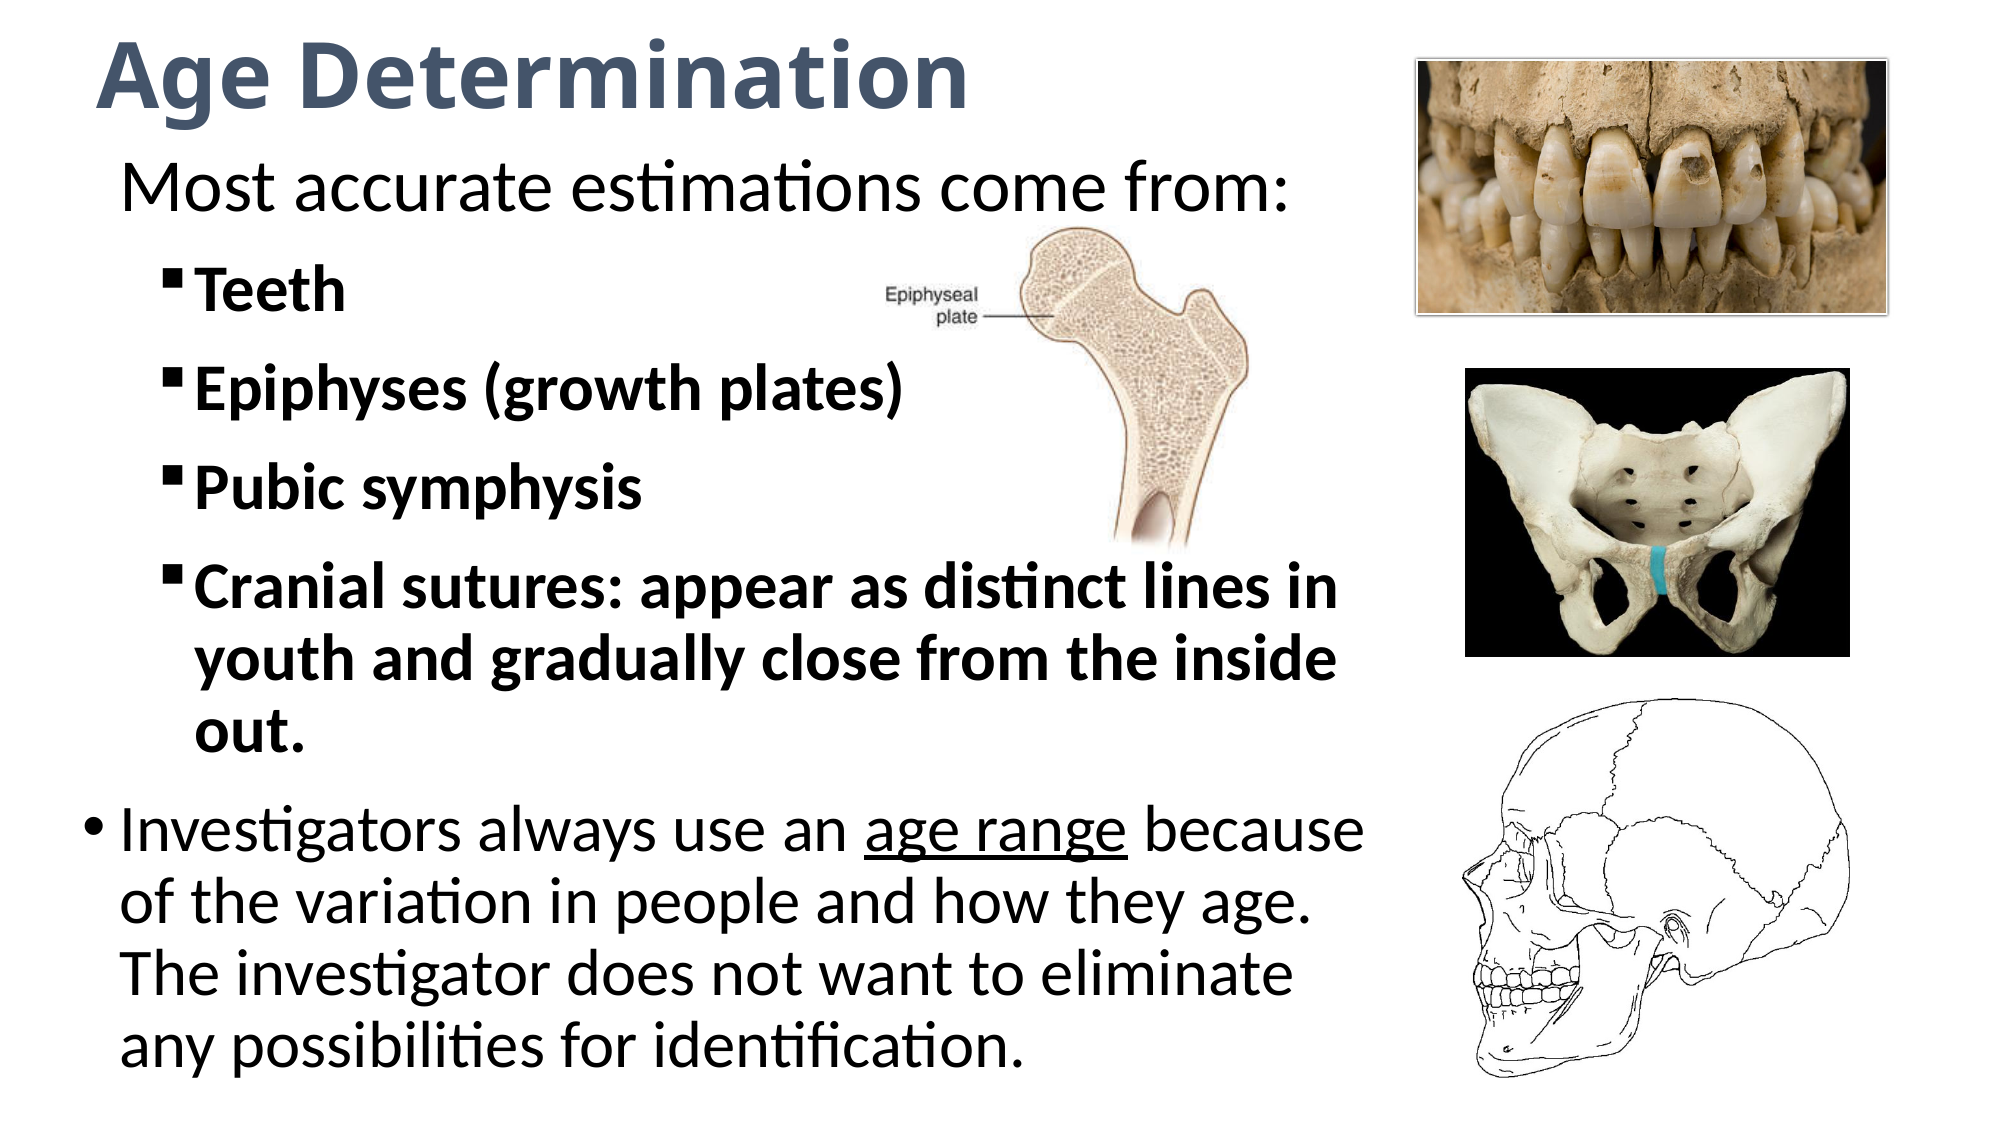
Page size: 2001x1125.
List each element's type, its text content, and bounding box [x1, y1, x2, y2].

picture [885, 225, 1252, 560]
picture [1405, 48, 1895, 327]
picture [1462, 698, 1850, 1079]
text_box Age Determination [47, 0, 1023, 144]
list Most accurate estimations come from: Teeth Epiphyses (growth plates) Pubic symphysis Cranial sutures: appear as distinct lines in youth and gradually close from the inside out. Investigators always use an age range because of the variation in people and how they age. The investigator does not want to eliminate any possibilities for identification. [67, 139, 1406, 1125]
picture [1465, 368, 1850, 657]
